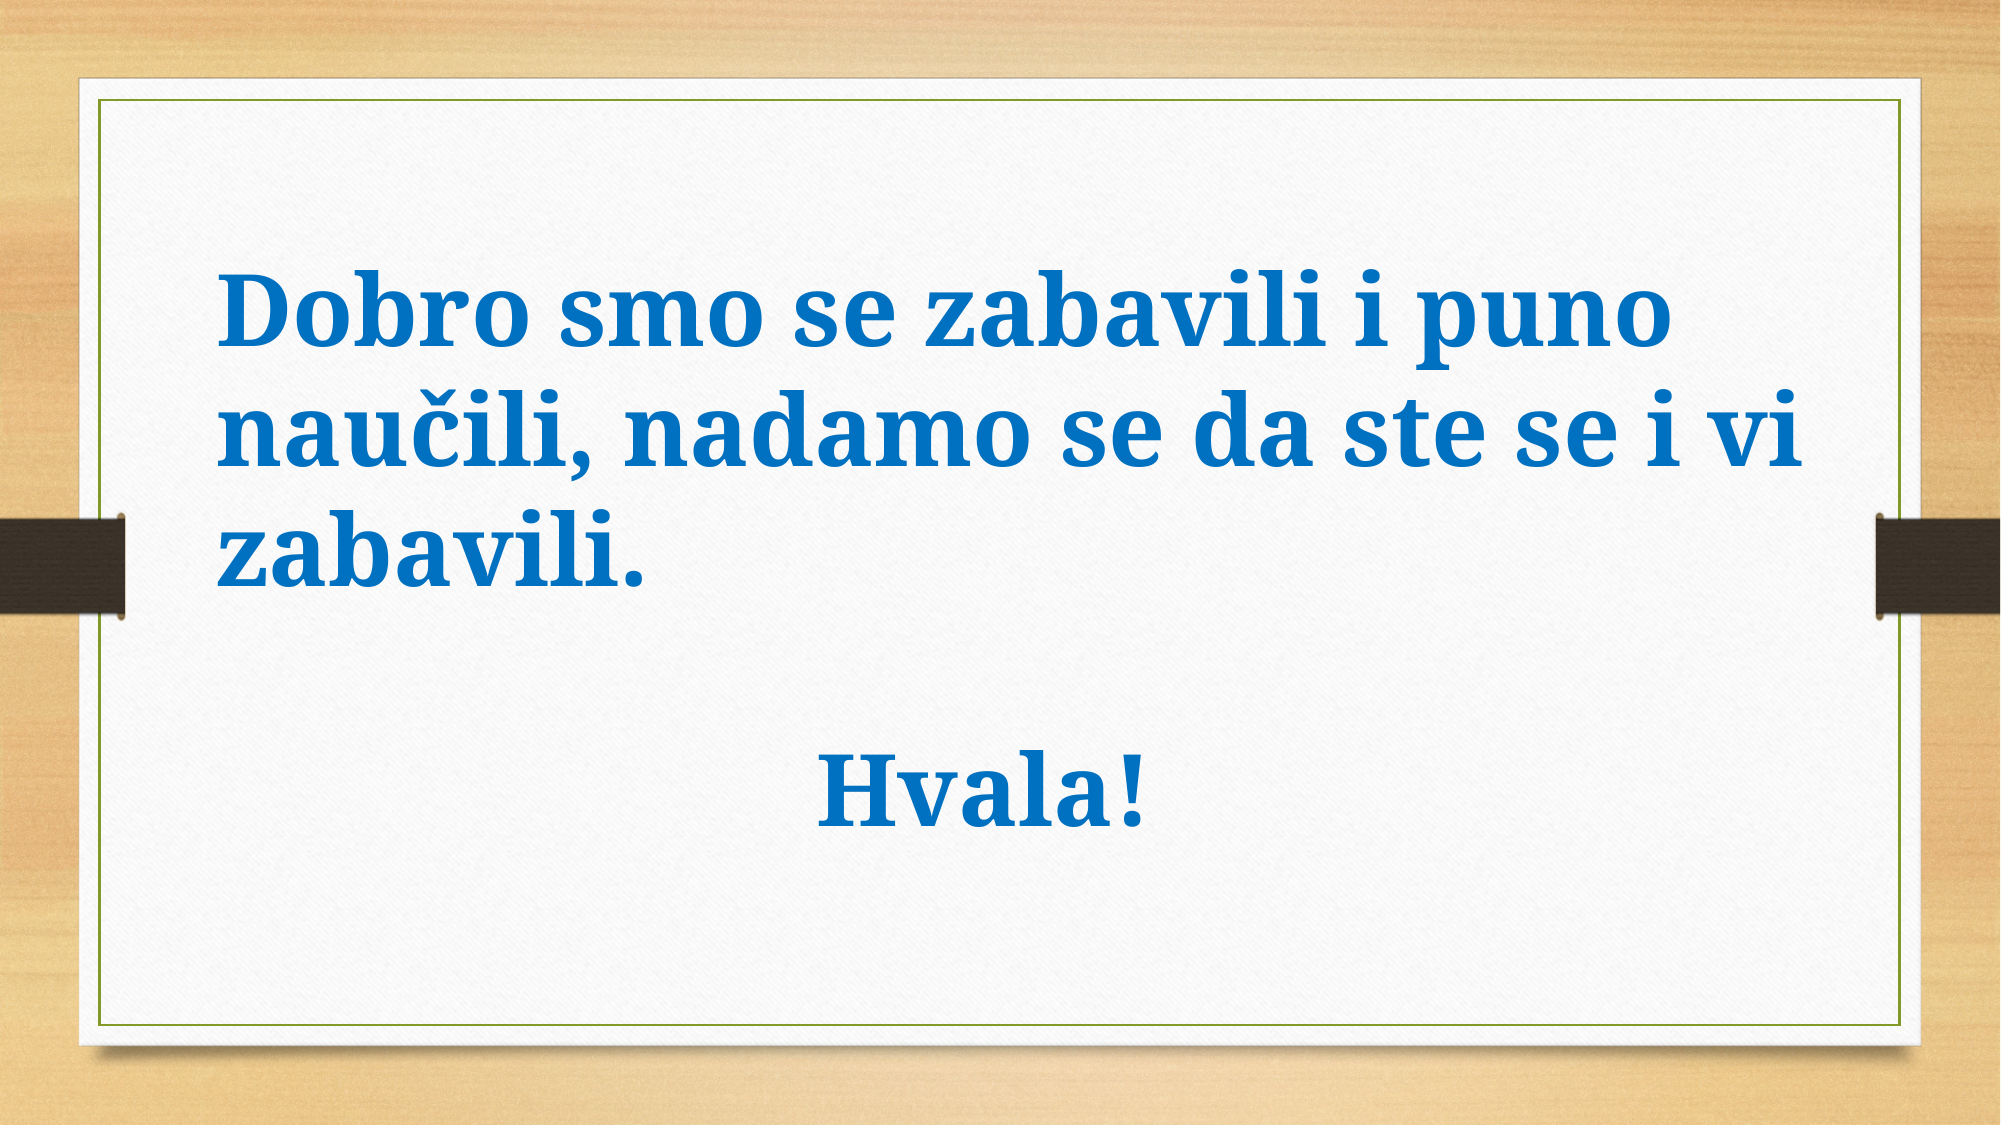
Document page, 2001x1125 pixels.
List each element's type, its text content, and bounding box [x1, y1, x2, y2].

picture [0, 0, 2001, 1125]
text_box Dobro smo se zabavili i puno naučili, nadamo se da ste se i vi zabavili. Hvala! [201, 238, 1904, 854]
